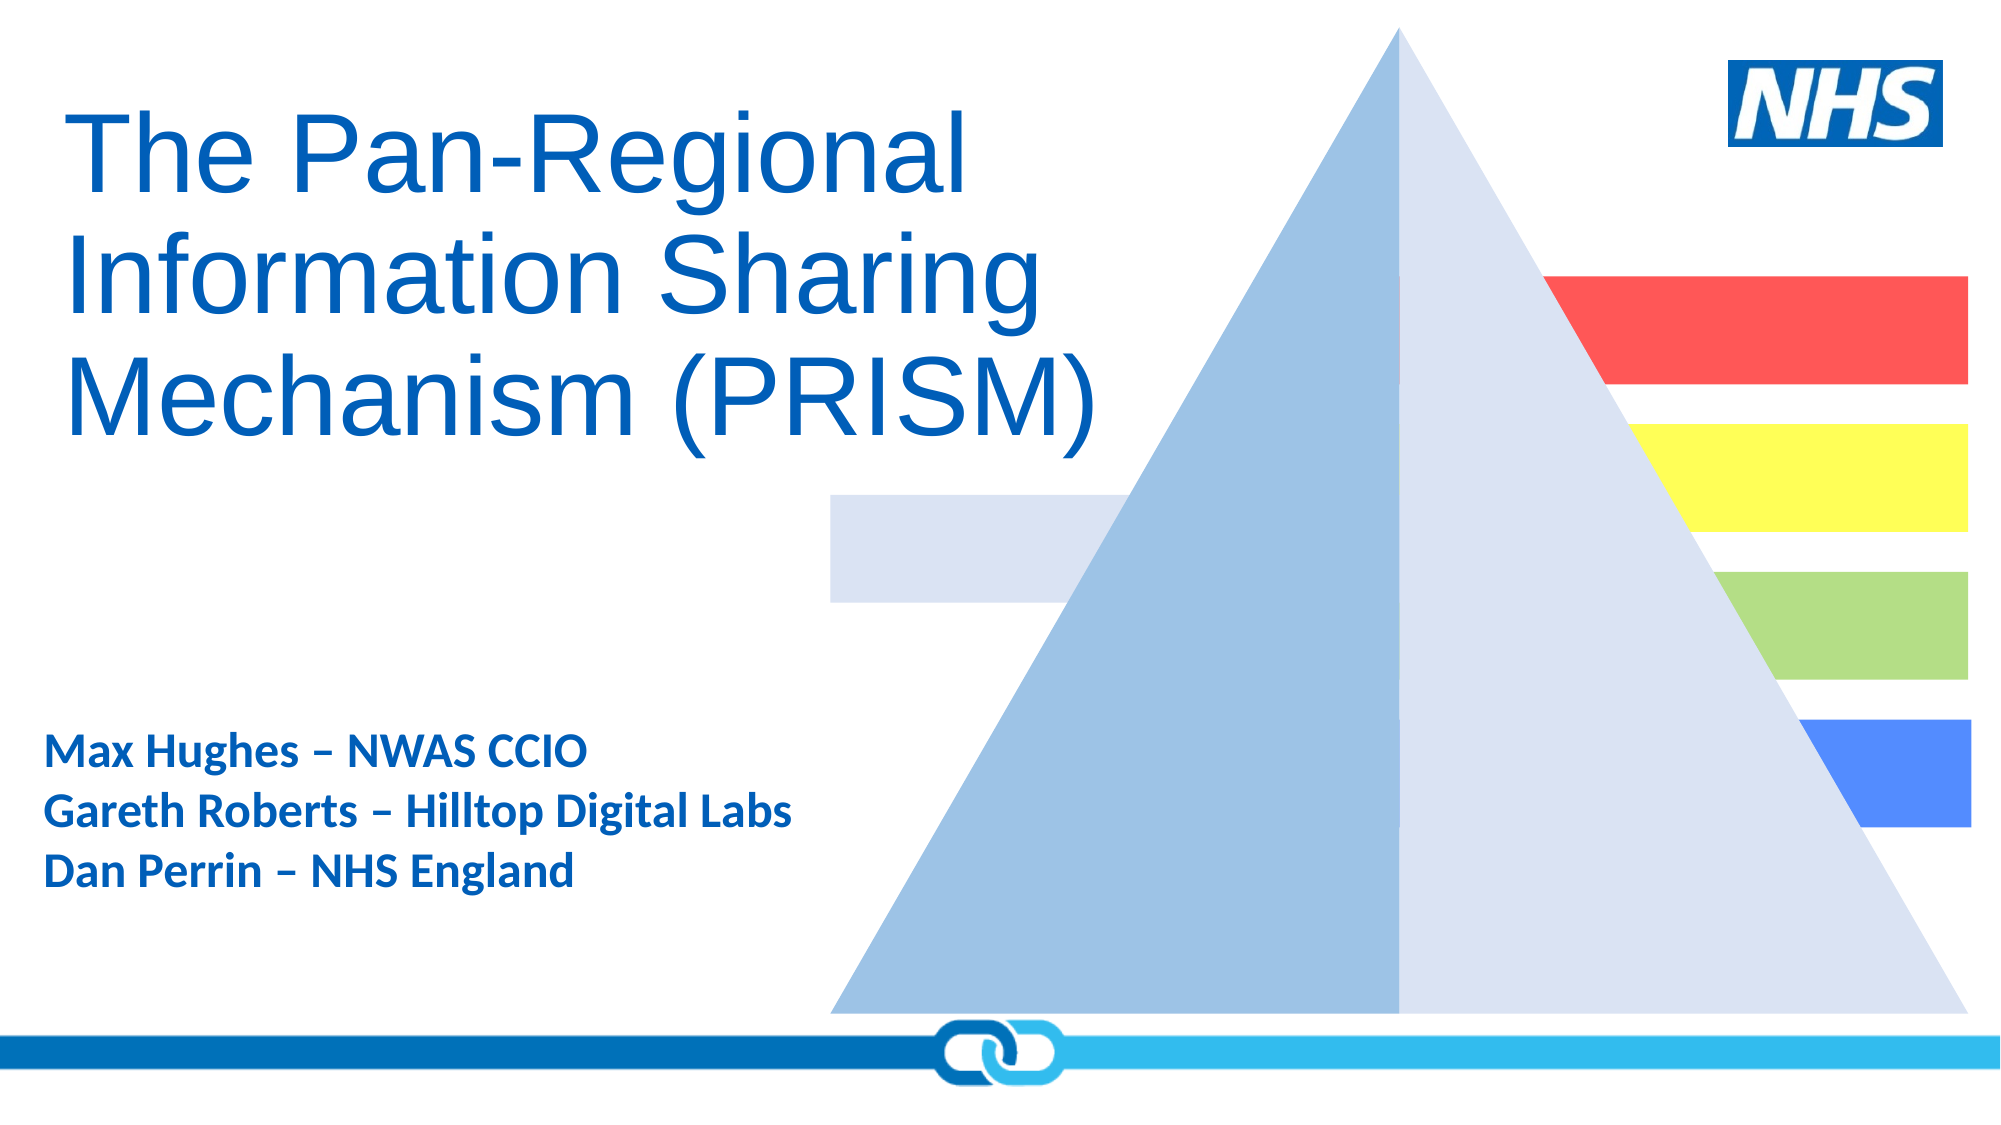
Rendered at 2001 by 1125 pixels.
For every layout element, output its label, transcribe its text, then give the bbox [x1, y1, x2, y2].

text_box Max Hughes – NWAS CCIO Gareth Roberts – Hilltop Digital Labs Dan Perrin – NHS England [28, 709, 830, 905]
title The Pan-Regional Information Sharing Mechanism (PRISM) [48, 368, 830, 468]
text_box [830, 27, 1972, 1014]
text_box [656, 937, 1311, 1015]
picture [0, 1019, 2001, 1087]
